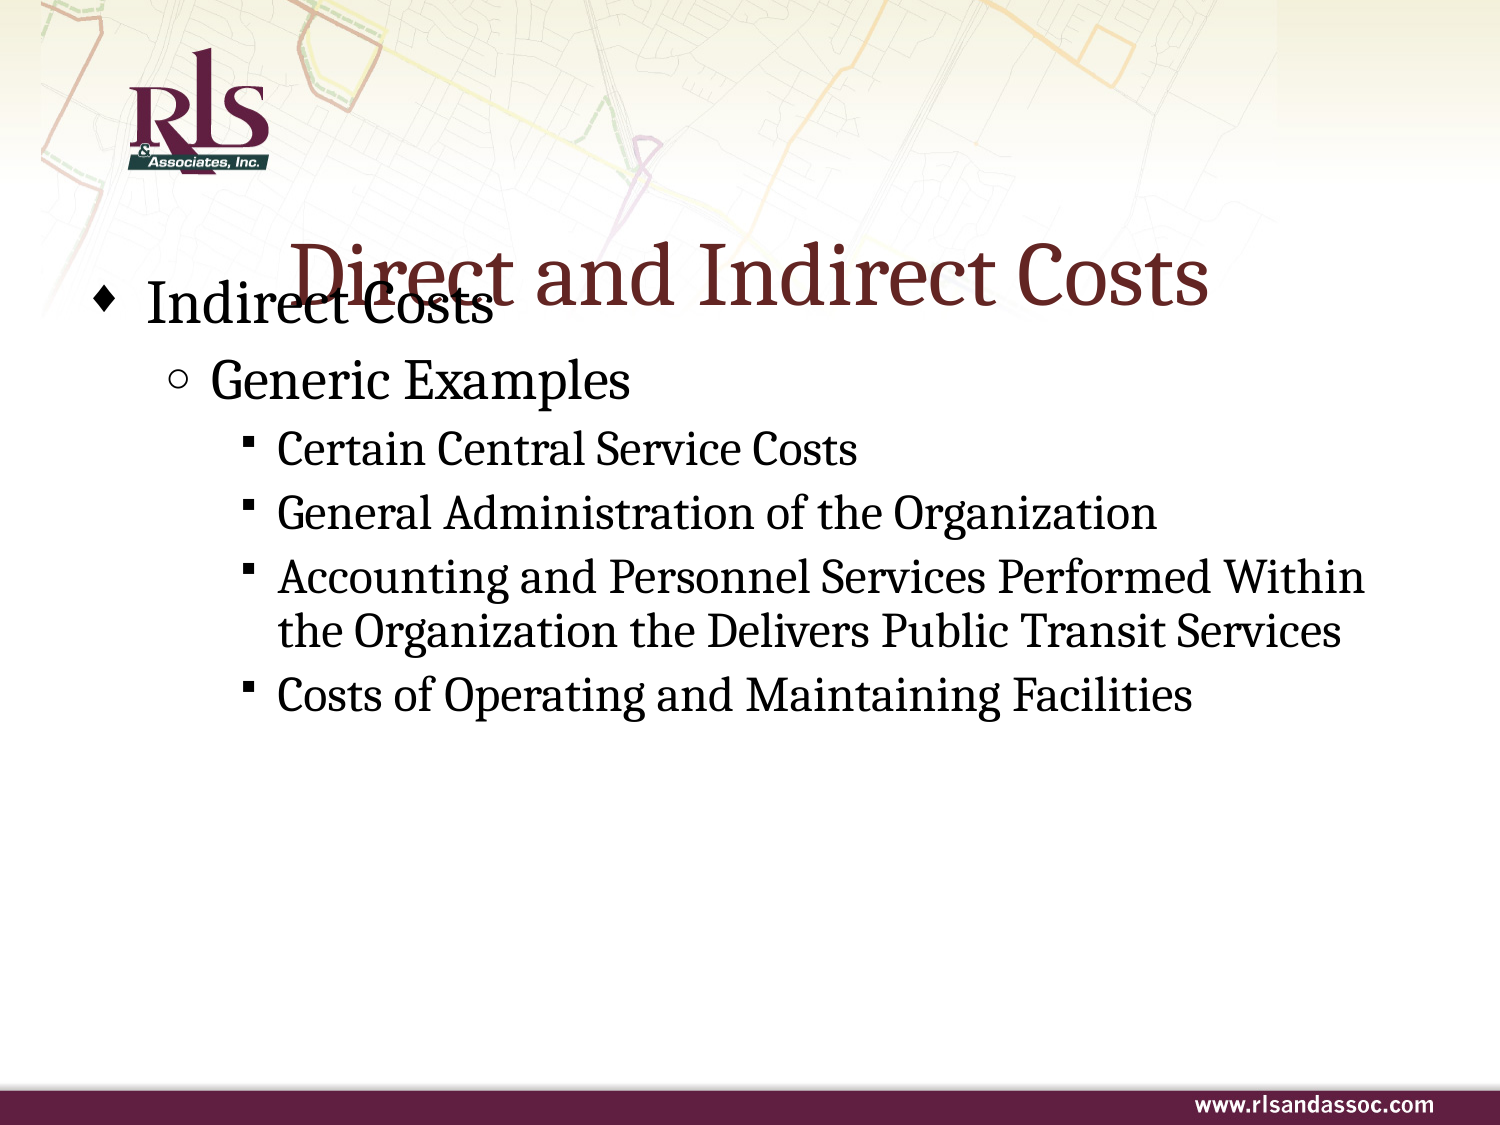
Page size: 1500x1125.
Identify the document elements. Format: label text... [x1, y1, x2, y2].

list Indirect Costs Generic Examples Certain Central Service Costs General Administration of the Organization Accounting and Personnel Services Performed Within the Organization the Delivers Public Transit Services Costs of Operating and Maintaining Facilities [75, 262, 1425, 1005]
picture [0, 0, 1500, 1125]
title Direct and Indirect Costs [75, 174, 1425, 262]
